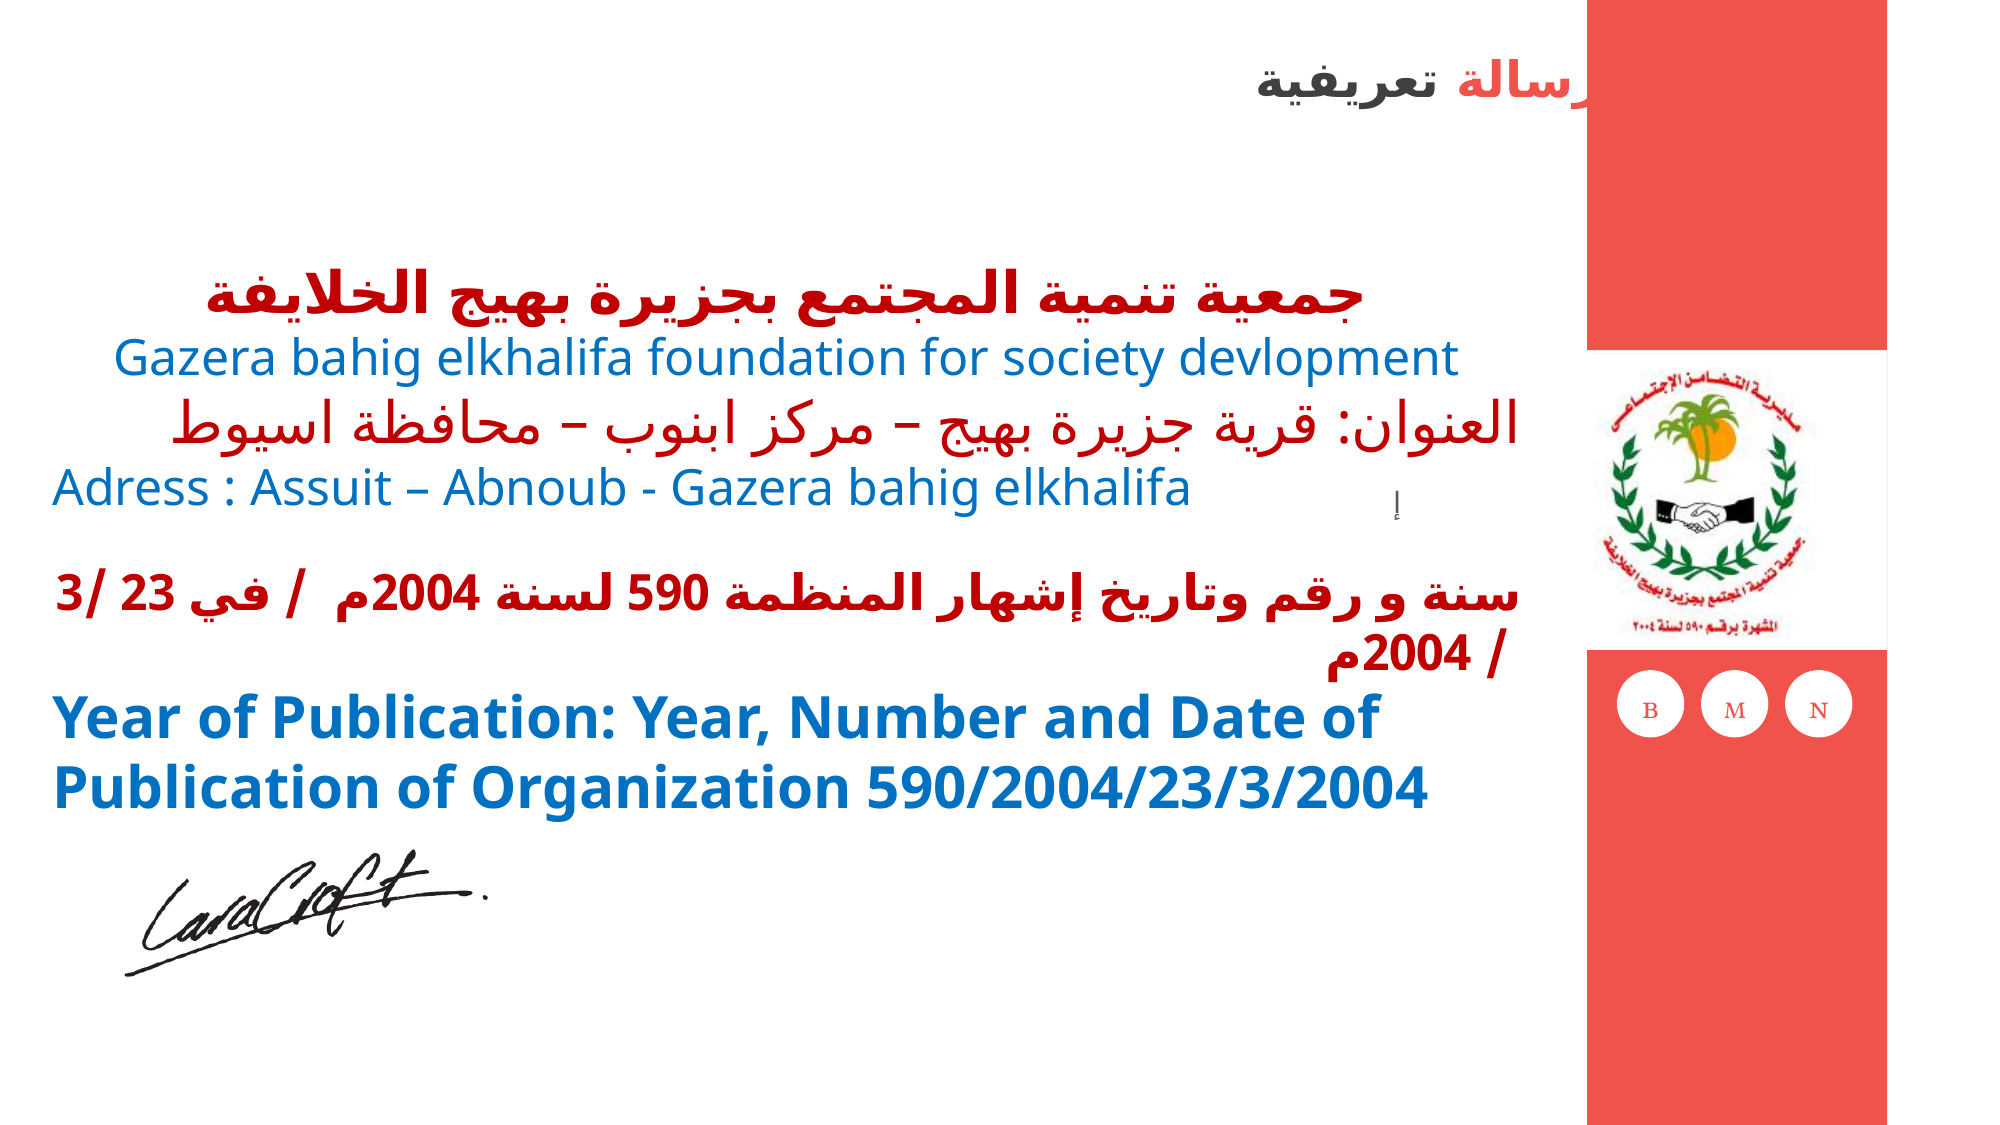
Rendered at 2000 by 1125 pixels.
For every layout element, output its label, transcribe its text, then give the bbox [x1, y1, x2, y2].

text_box [1585, 656, 1889, 1125]
text_box  [1627, 677, 1674, 733]
picture [124, 849, 488, 977]
picture [1586, 349, 1888, 650]
text_box [1845, 679, 1855, 729]
text_box [1585, 0, 1889, 350]
text_box [1714, 733, 1756, 740]
text_box [1783, 677, 1794, 730]
text_box  [1709, 677, 1762, 733]
text_box رسالة تعريفية [1218, 37, 1585, 117]
text_box [1630, 733, 1672, 740]
text_box [1711, 668, 1759, 677]
text_box  [1794, 677, 1845, 733]
text_box [1795, 668, 1843, 677]
text_box [1762, 680, 1771, 727]
text_box [1614, 668, 1687, 731]
text_box [1698, 678, 1709, 729]
text_box [1798, 733, 1840, 740]
text_box جمعية تنمية المجتمع بجزيرة بهيج الخلايفة Gazera bahig elkhalifa foundation for society devlopment العنوان: قرية جزيرة بهيج – مركز ابنوب – محافظة اسيوط Adress : Assuit – Abnoub - Gazera bahig elkhalifa سنة و رقم وتاريخ إشهار المنظمة 590 لسنة 2004م / في 23 /3 / 2004م Year of Publication: Year, Number and Date of Publication of Organization 590/2004/23/3/2004 [37, 107, 1537, 1115]
